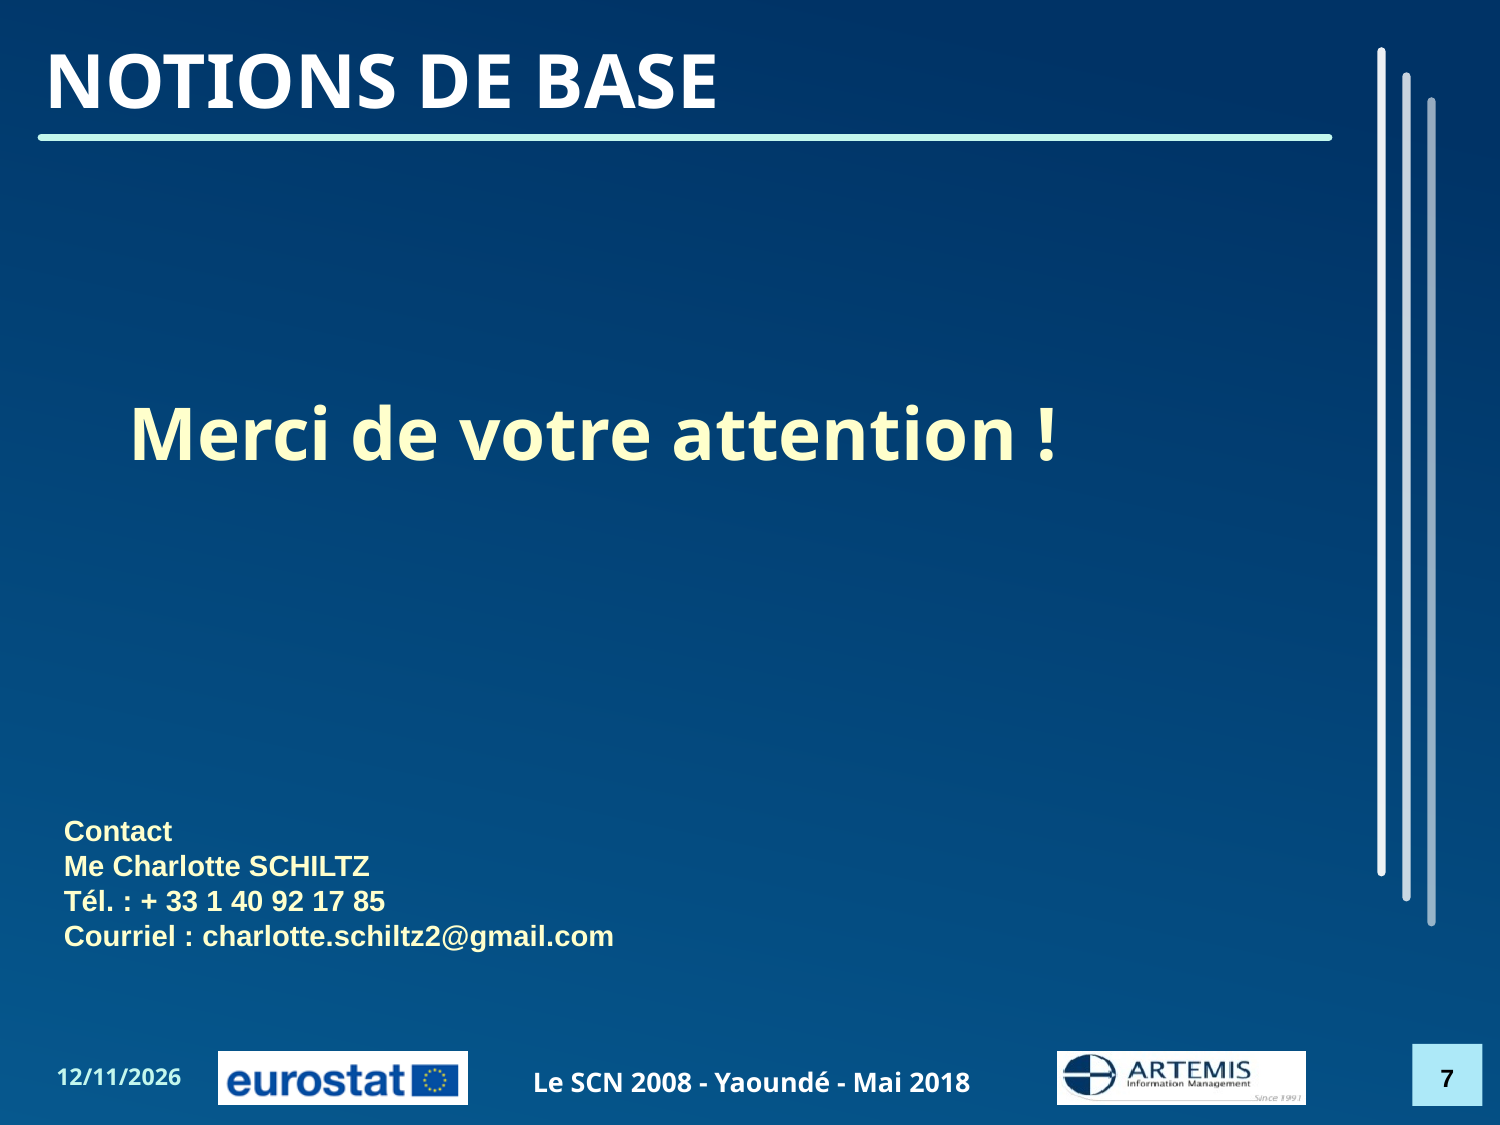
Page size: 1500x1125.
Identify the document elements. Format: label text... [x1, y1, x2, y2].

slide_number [41, 1055, 211, 1095]
slide_number 7 [1412, 1043, 1483, 1106]
title Notions de base [29, 19, 1267, 138]
text_box Merci de votre attention ! [128, 387, 1058, 475]
text_box Contact Me Charlotte SCHILTZ Tél. : + 33 1 40 92 17 85 Courriel : charlotte.schiltz2@gmail.com [63, 812, 615, 953]
picture [1057, 1051, 1306, 1105]
picture [218, 1051, 468, 1105]
